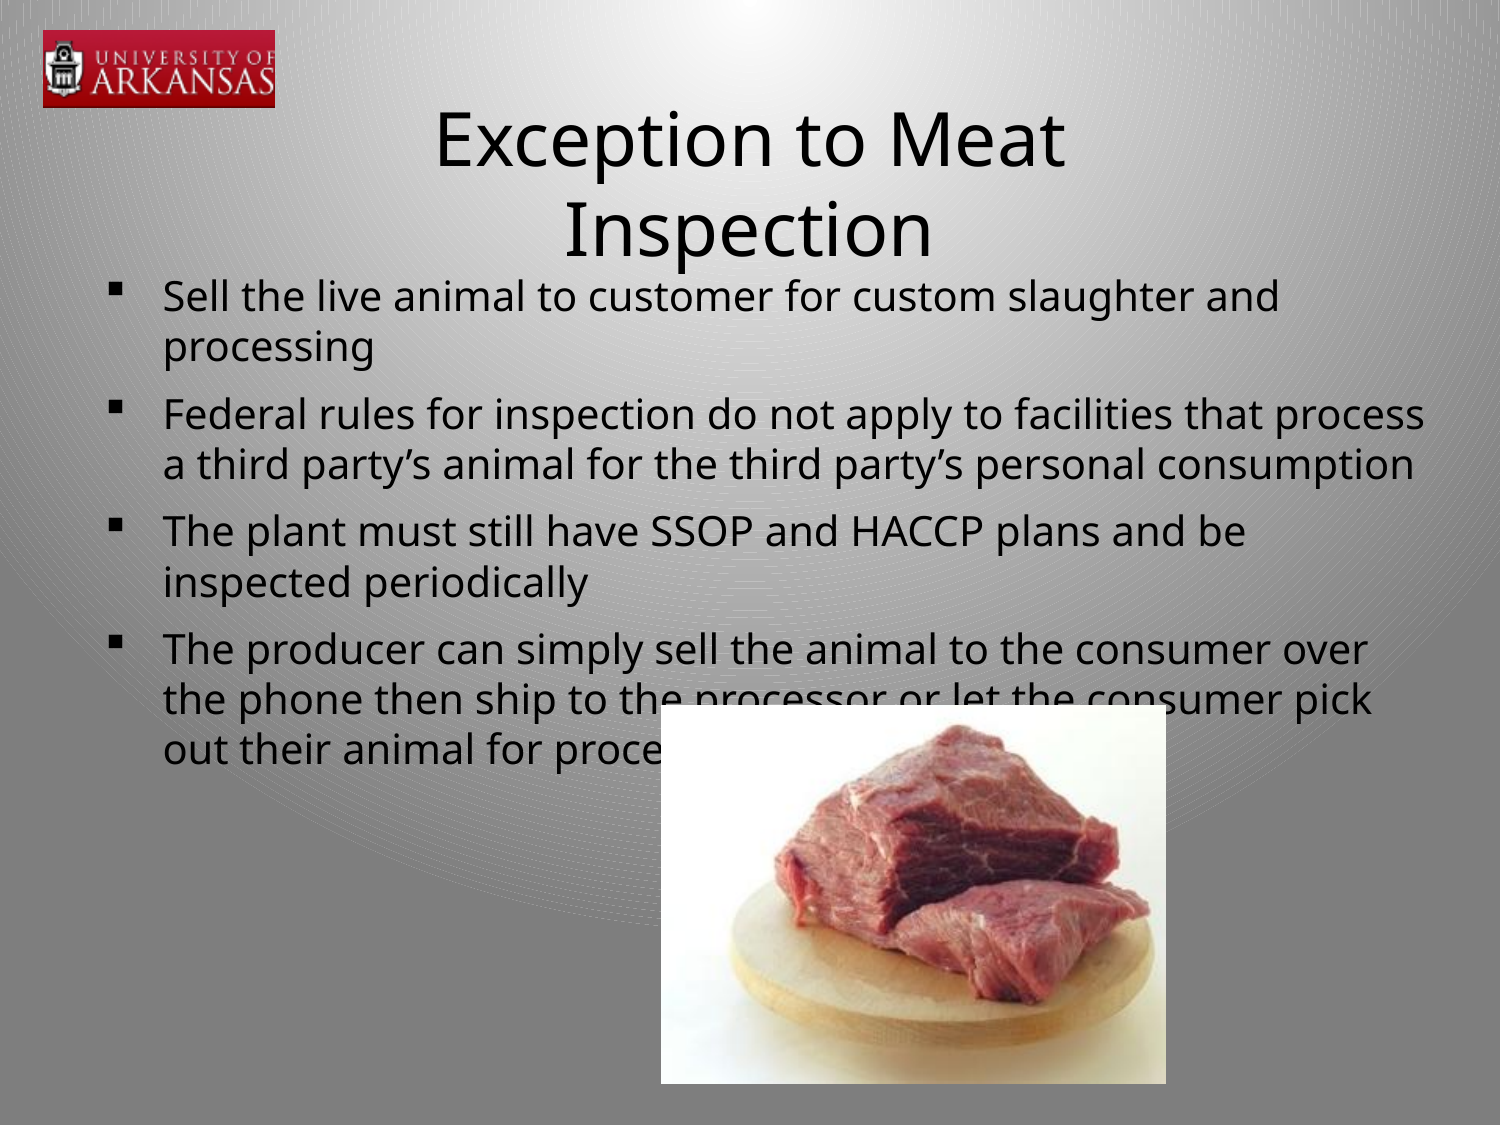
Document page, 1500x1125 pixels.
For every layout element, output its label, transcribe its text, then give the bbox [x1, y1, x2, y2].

title Exception to Meat Inspection [243, 71, 1256, 262]
picture [660, 705, 1166, 1085]
picture [43, 30, 275, 108]
list Sell the live animal to customer for custom slaughter and processing Federal rules for inspection do not apply to facilities that process a third party’s animal for the third party’s personal consumption The plant must still have SSOP and HACCP plans and be inspected periodically The producer can simply sell the animal to the consumer over the phone then ship to the processor or let the consumer pick out their animal for processing [90, 262, 1448, 1011]
